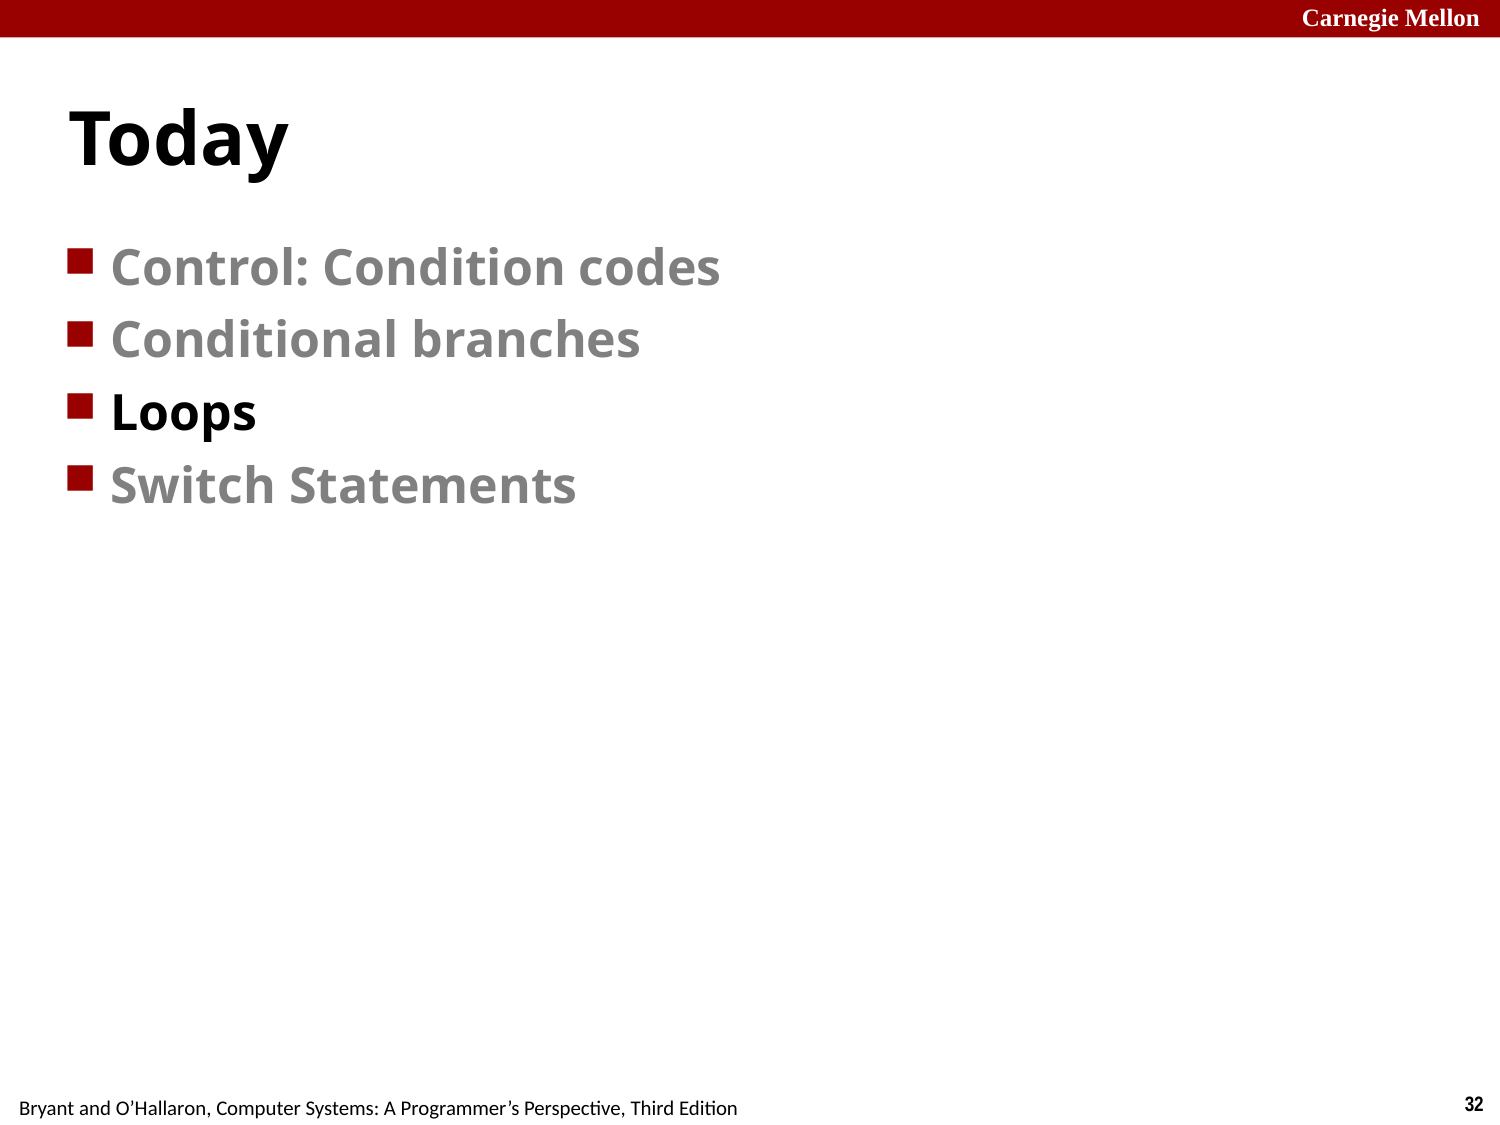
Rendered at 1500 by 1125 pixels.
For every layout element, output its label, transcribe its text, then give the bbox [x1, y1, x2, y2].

title Today [62, 41, 1438, 228]
list Control: Condition codes Conditional branches Loops Switch Statements [62, 228, 1438, 1122]
